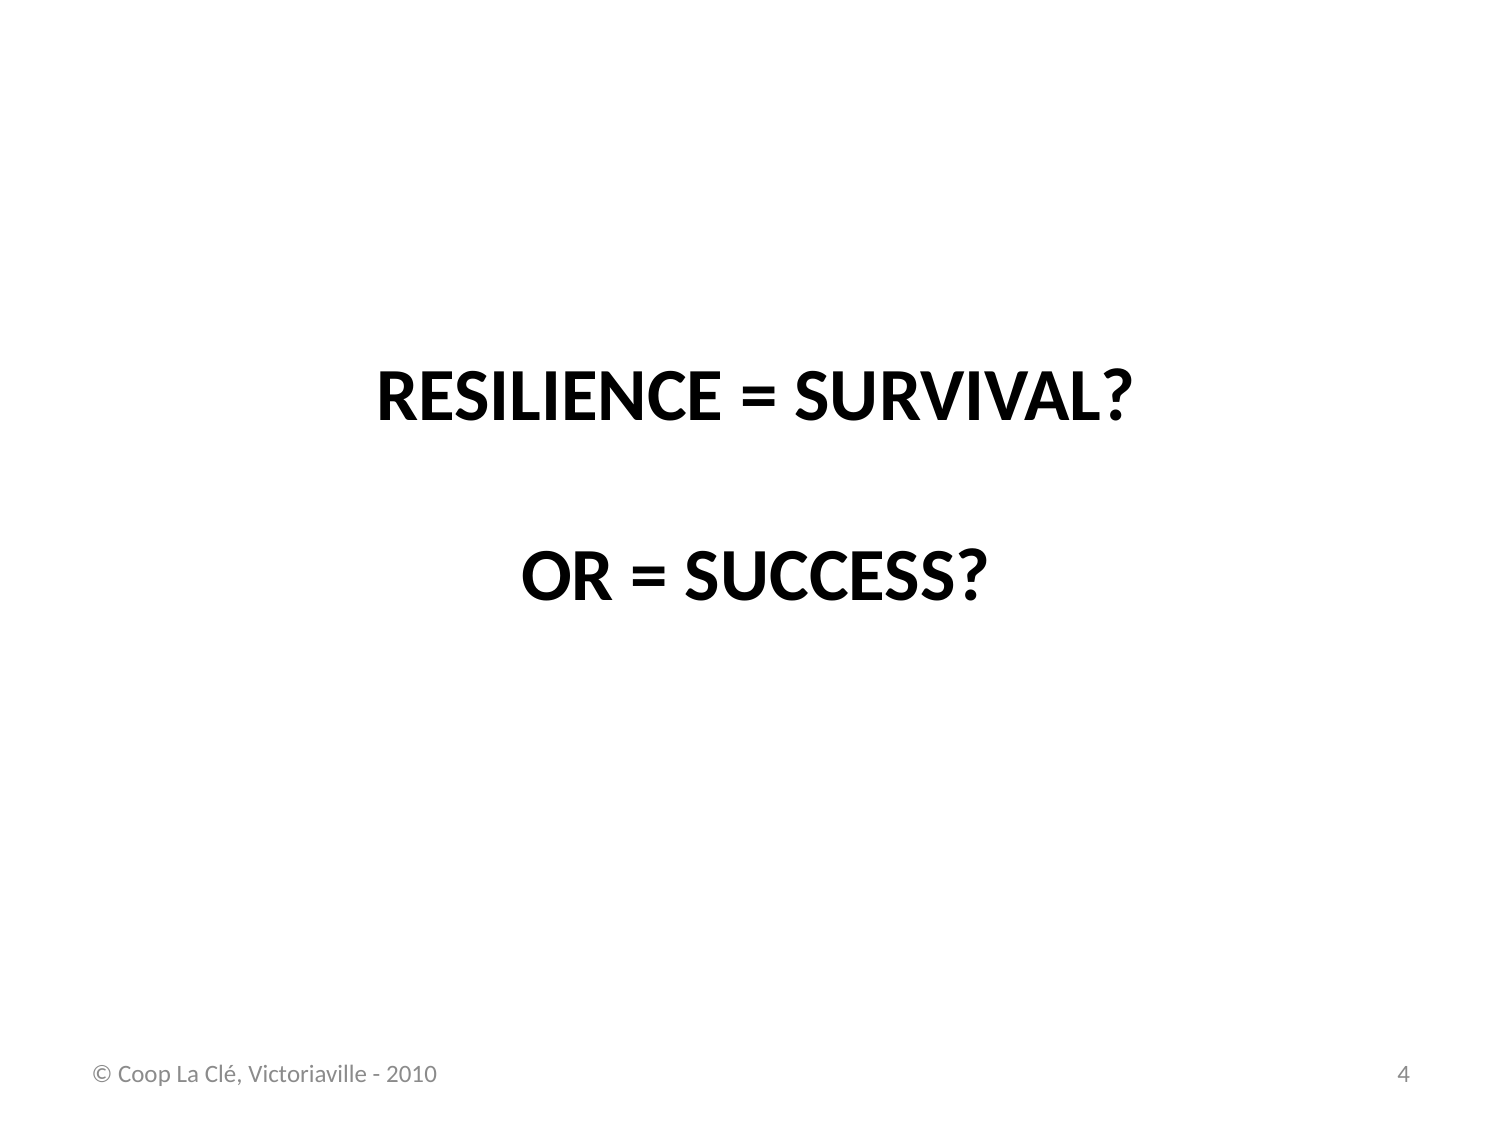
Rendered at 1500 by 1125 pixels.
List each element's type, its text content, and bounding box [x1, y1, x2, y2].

footer © Coop La Clé, Victoriaville - 2010 [76, 1042, 552, 1103]
text_box RESILIENCE = SURVIVAL? OR = SUCCESS? [118, 338, 1394, 562]
slide_number 4 [1074, 1042, 1425, 1103]
